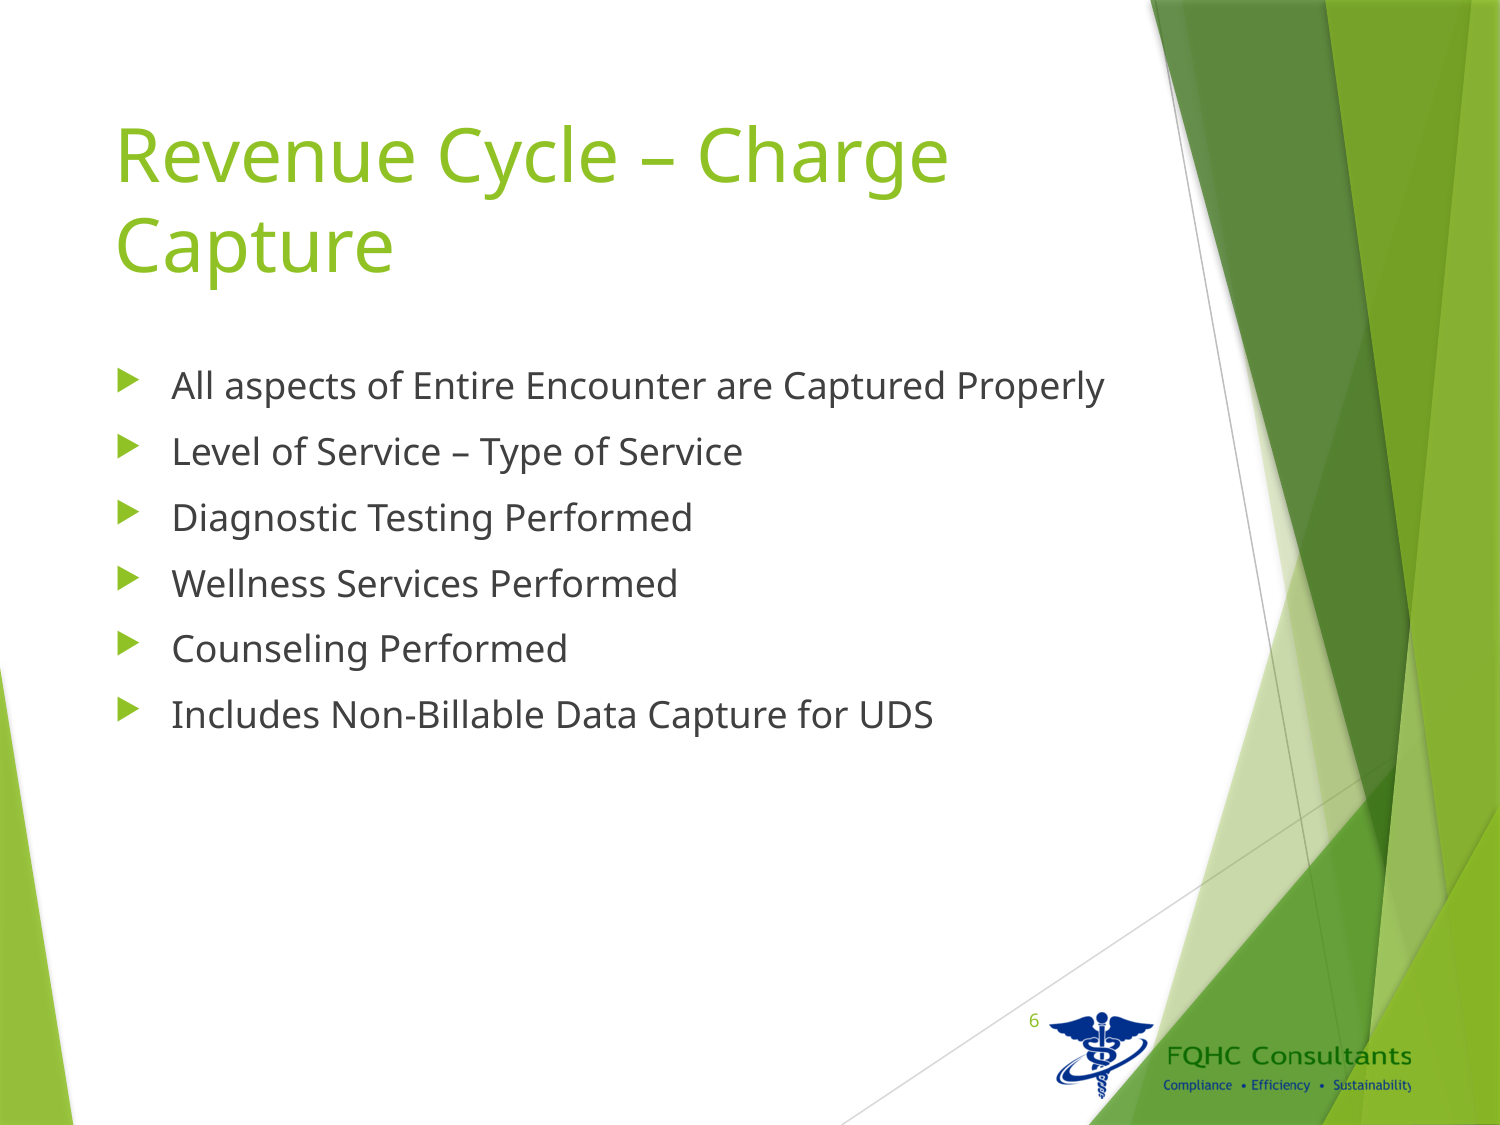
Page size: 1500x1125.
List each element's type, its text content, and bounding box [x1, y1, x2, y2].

title Revenue Cycle – Charge Capture [99, 99, 1142, 317]
slide_number 6 [970, 991, 1055, 1051]
picture [1049, 1011, 1412, 1100]
list All aspects of Entire Encounter are Captured Properly Level of Service – Type of Service Diagnostic Testing Performed Wellness Services Performed Counseling Performed Includes Non-Billable Data Capture for UDS [99, 354, 1142, 992]
